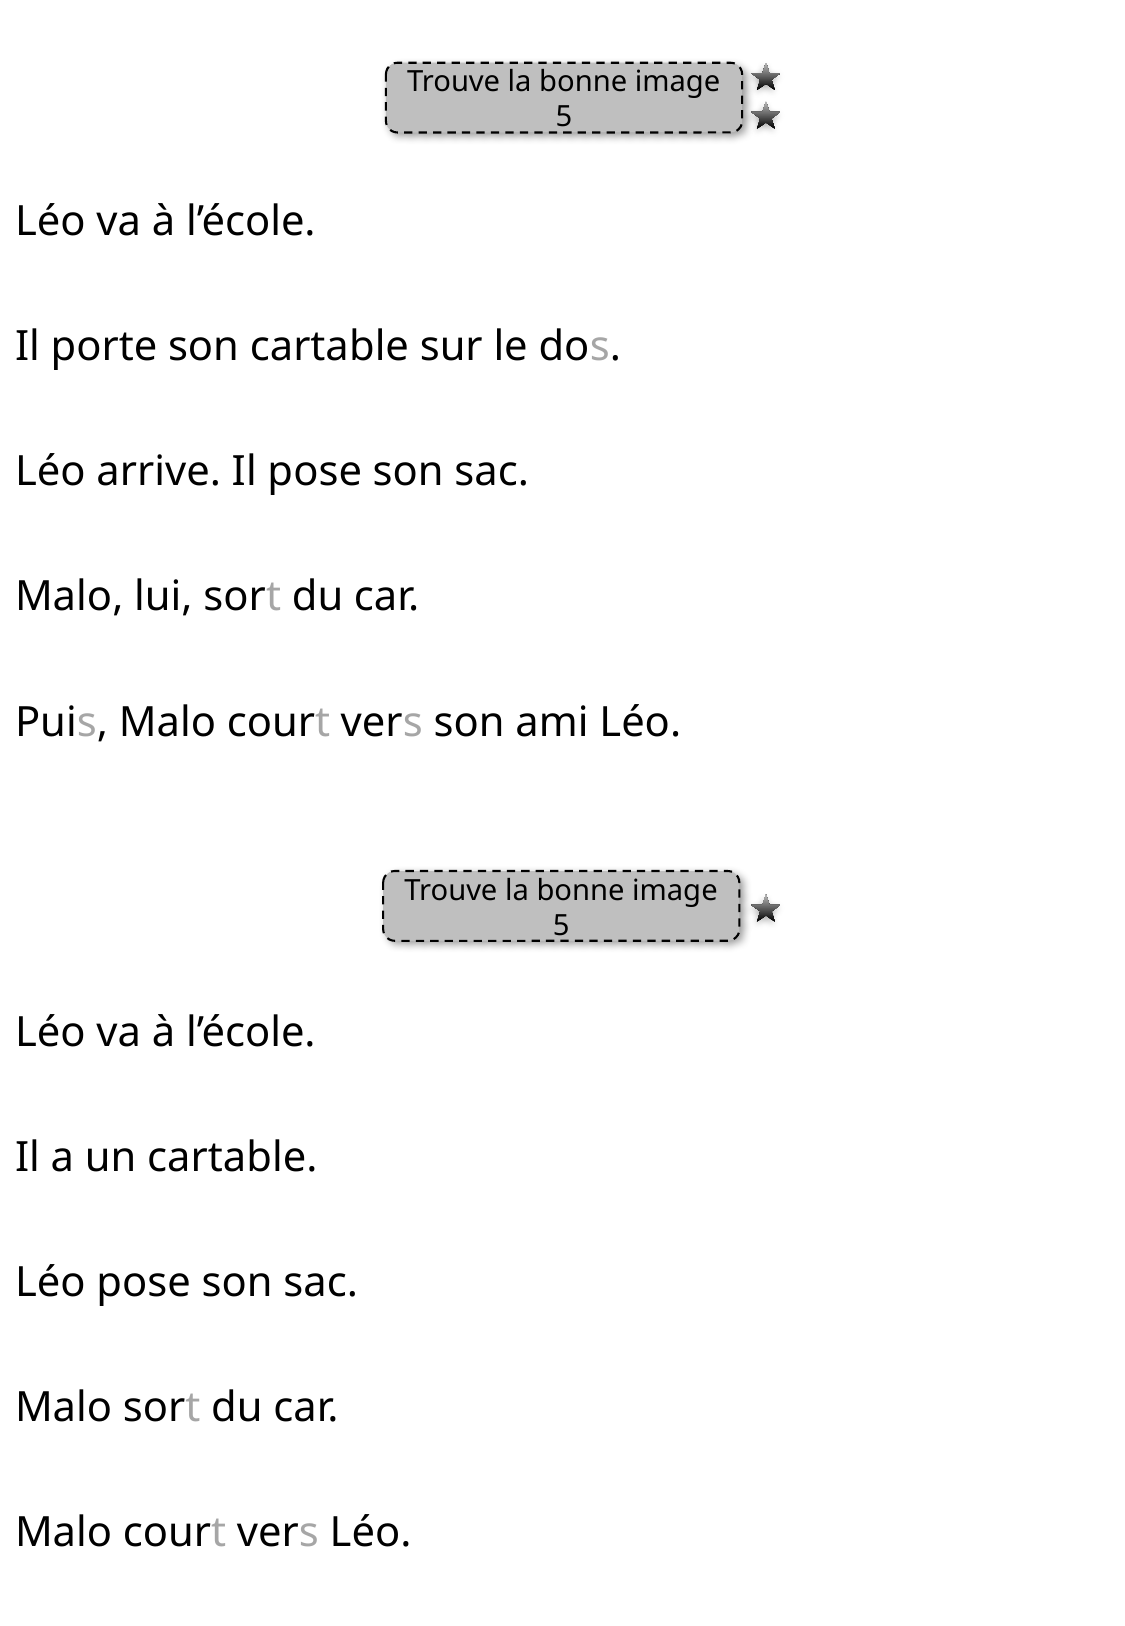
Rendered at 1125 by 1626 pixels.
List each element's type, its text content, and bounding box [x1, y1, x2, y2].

text_box [751, 62, 781, 91]
text_box [751, 101, 781, 129]
text_box [751, 894, 781, 922]
text_box Trouve la bonne image 5 [385, 61, 743, 134]
text_box Léo va à l’école. Il a un cartable. Léo pose son sac. Malo sort du car. Malo court vers Léo. [0, 922, 967, 1484]
text_box Trouve la bonne image 5 [382, 870, 741, 922]
text_box Léo va à l’école. Il porte son cartable sur le dos. Léo arrive. Il pose son sac. Malo, lui, sort du car. Puis, Malo court vers son ami Léo. [0, 111, 967, 674]
